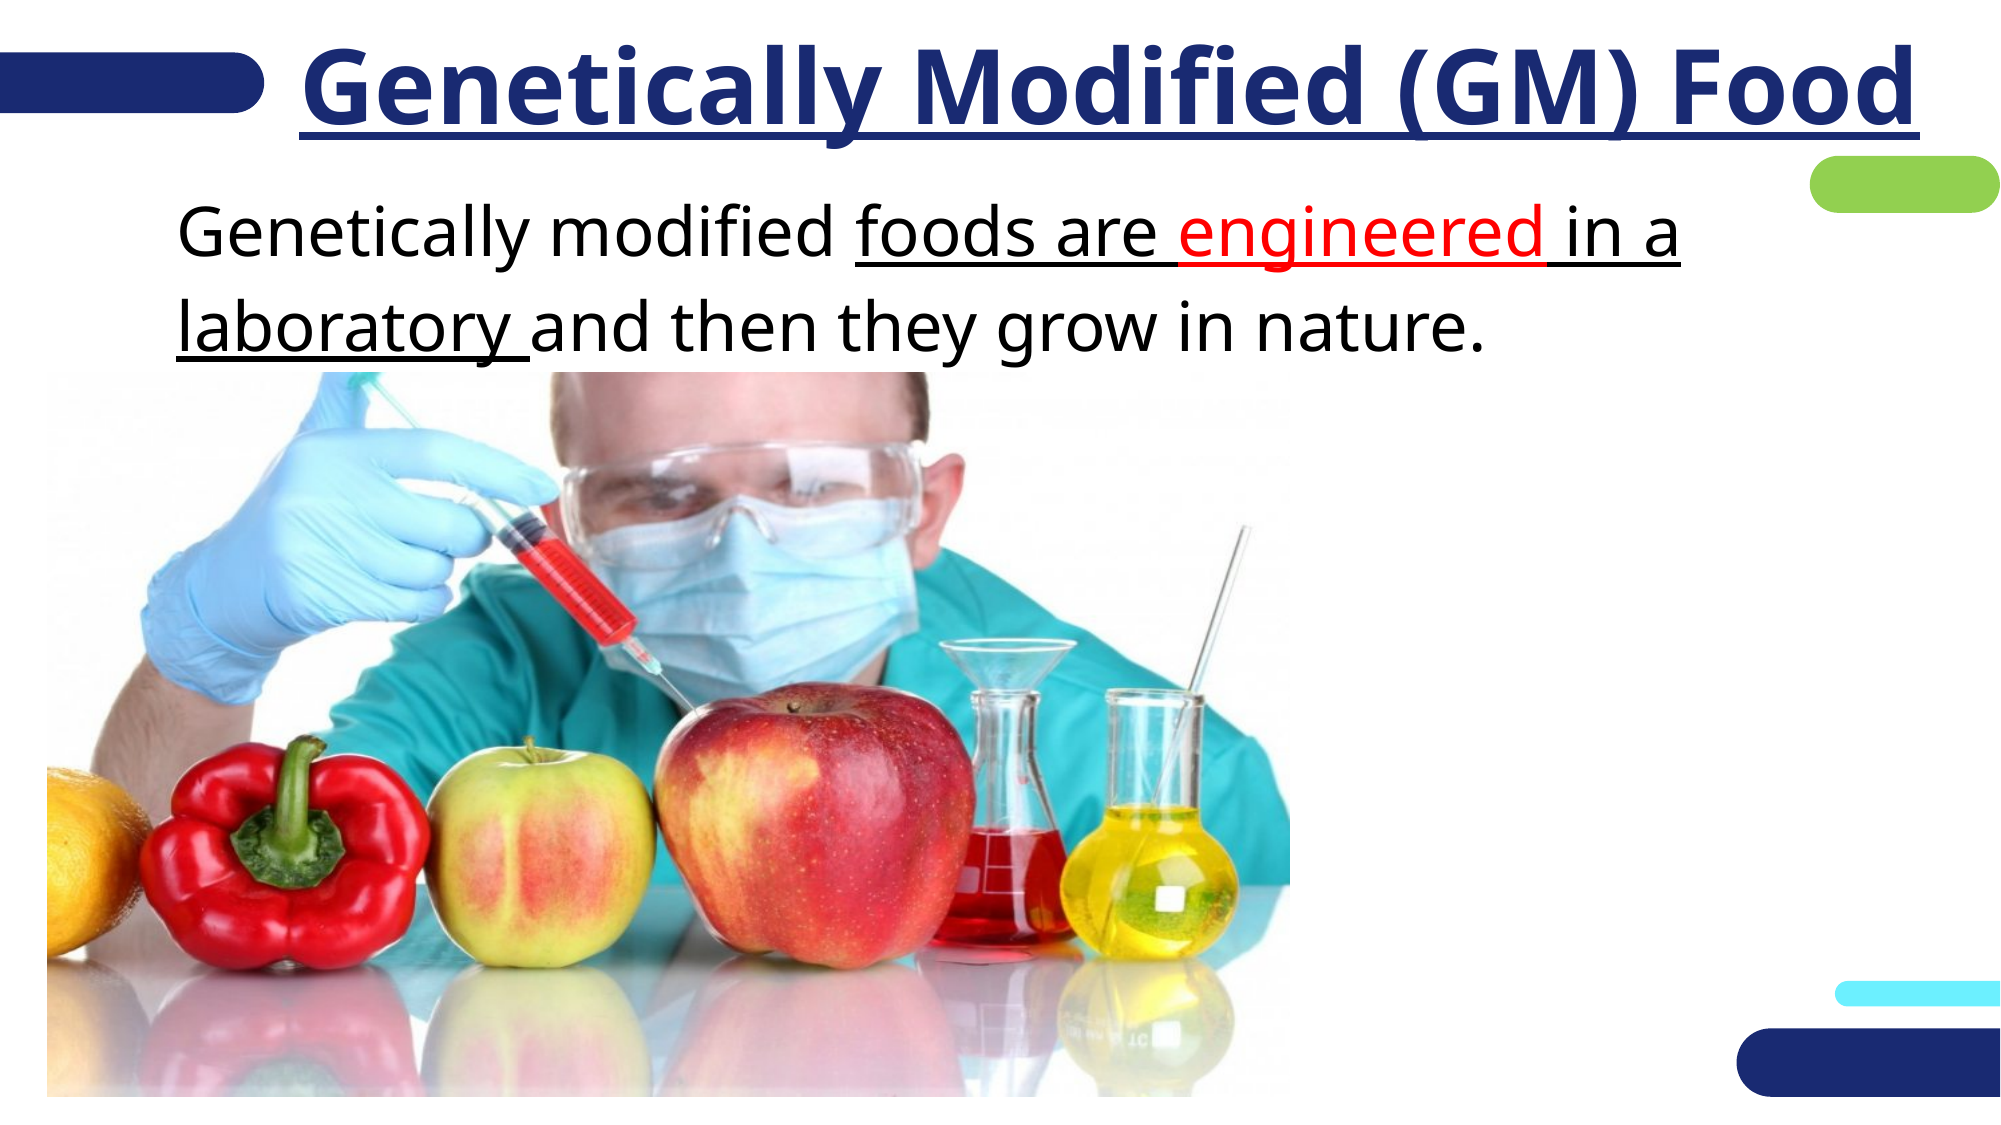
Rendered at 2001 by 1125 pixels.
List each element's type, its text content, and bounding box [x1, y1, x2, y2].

picture [26, 350, 1419, 1098]
text_box Genetically modified foods are engineered in a laboratory and then they grow in nature. [161, 160, 1874, 348]
title Genetically Modified (GM) Food [284, 30, 1966, 136]
